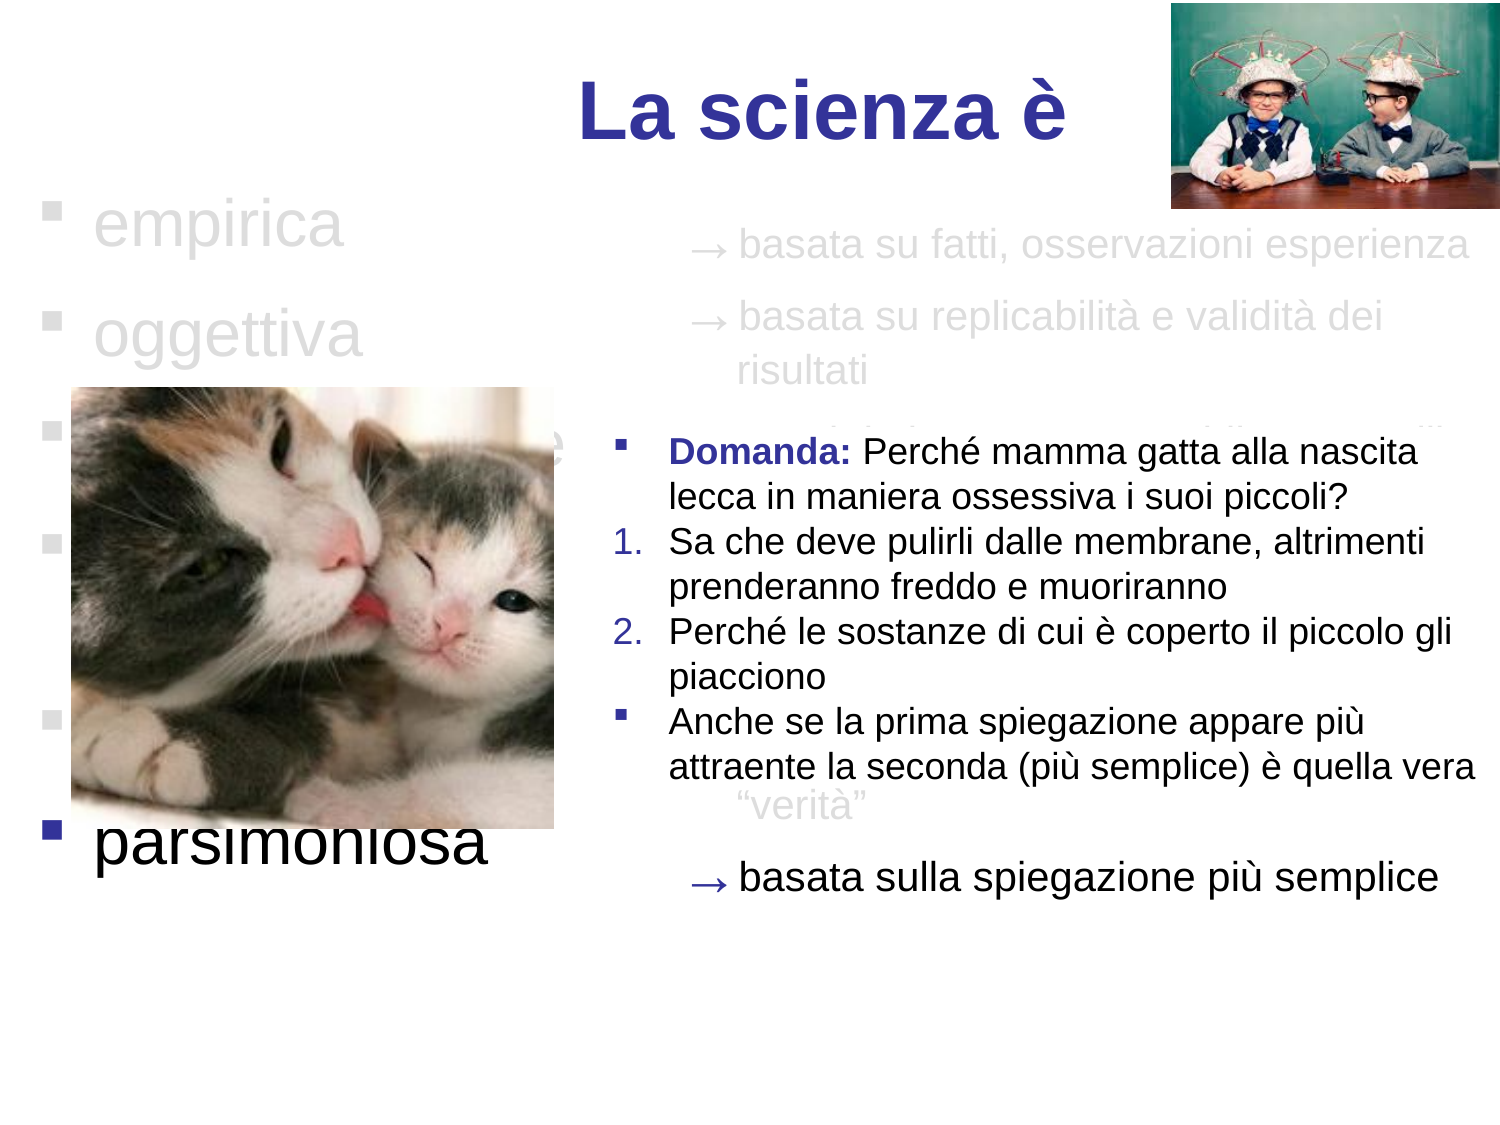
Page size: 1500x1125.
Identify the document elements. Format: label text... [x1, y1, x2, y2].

text_box basata su fatti, osservazioni esperienza basata su replicabilità e validità dei risultati nuovi dati spesso contraddicono quelli precedenti (apertura al cambiamento) correggendosi migliora sia in qualità che in quantità diversamente da altre discipline come arte e moda non afferma mai di aver raggiunto la “verità” basata sulla spiegazione più semplice [665, 787, 1500, 1125]
text_box Domanda: Perché mamma gatta alla nascita lecca in maniera ossessiva i suoi piccoli? Sa che deve pulirli dalle membrane, altrimenti prenderanno freddo e muoriranno Perché le sostanze di cui è coperto il piccolo gli piacciono Anche se la prima spiegazione appare più attraente la seconda (più semplice) è quella vera [612, 426, 1500, 787]
picture [71, 387, 554, 829]
picture [1171, 3, 1500, 209]
text_box basata su fatti, osservazioni esperienza basata su replicabilità e validità dei risultati nuovi dati spesso contraddicono quelli precedenti (apertura al cambiamento) correggendosi migliora sia in qualità che in quantità diversamente da altre discipline come arte e moda non afferma mai di aver raggiunto la “verità” basata sulla spiegazione più semplice [665, 204, 1500, 426]
list empirica oggettiva autocorreggibile progressiva possibilista parsimoniosa [21, 171, 697, 915]
title La scienza è [562, 12, 1171, 200]
